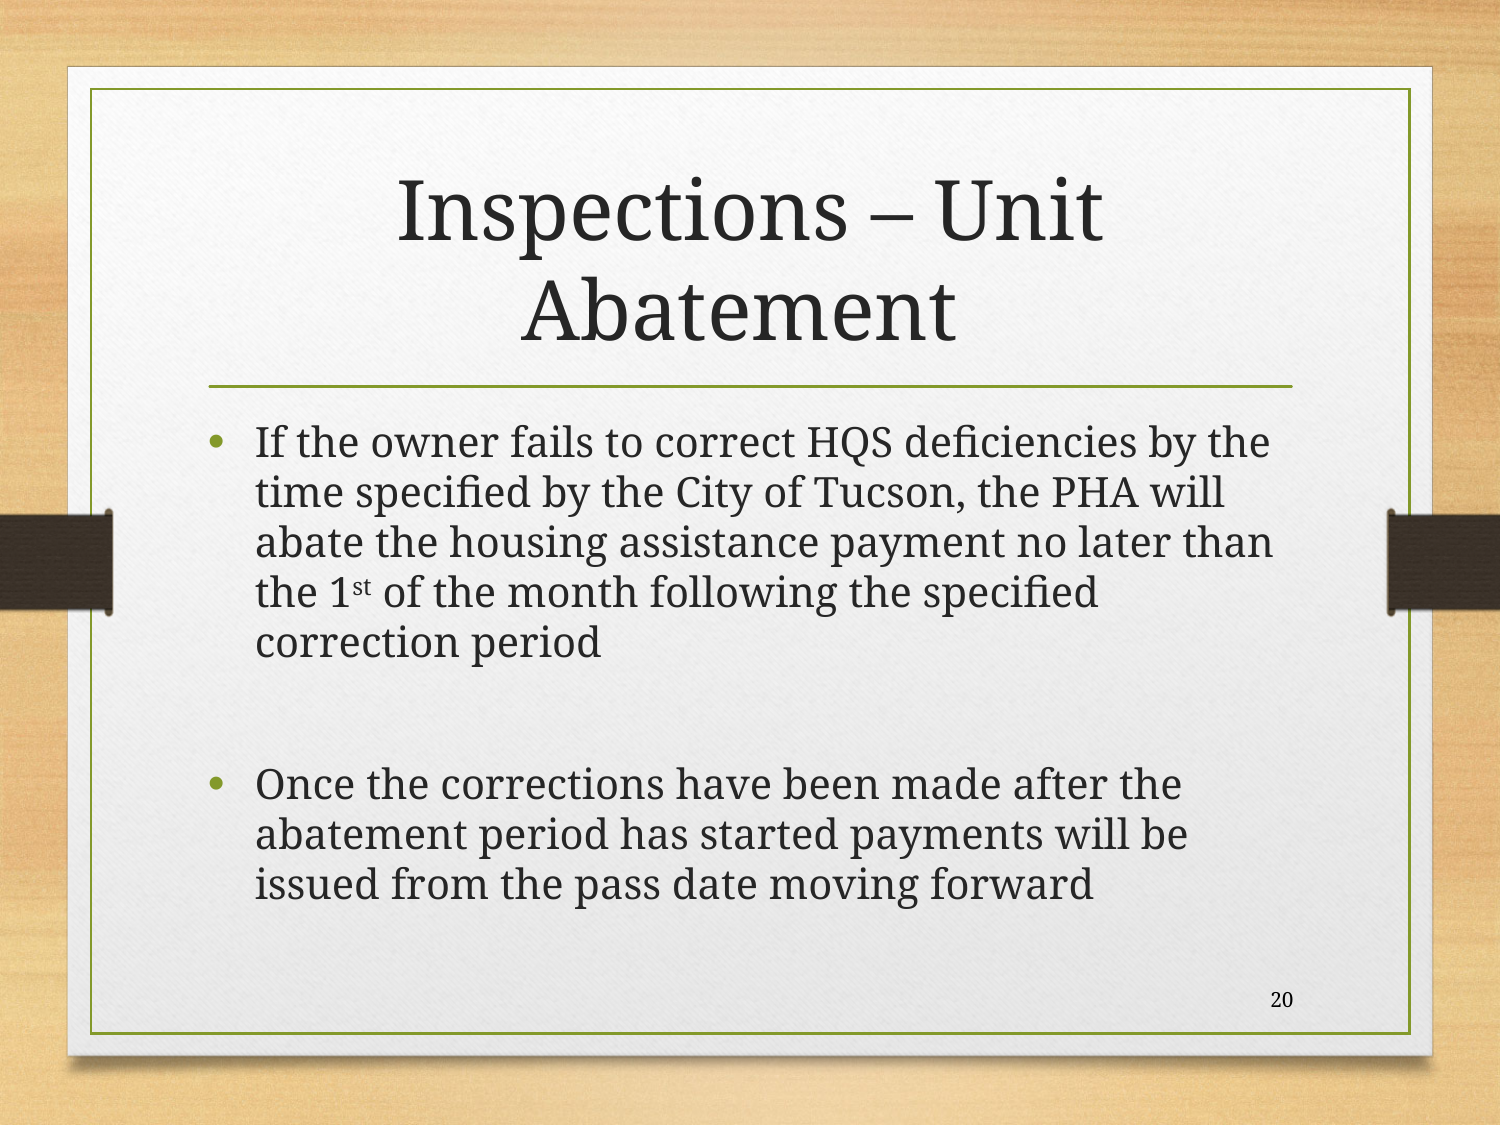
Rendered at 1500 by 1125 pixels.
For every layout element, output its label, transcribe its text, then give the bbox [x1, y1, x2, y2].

picture [0, 0, 1500, 1125]
title Inspections – Unit Abatement [192, 150, 1309, 364]
slide_number 20 [1243, 977, 1309, 1024]
list If the owner fails to correct HQS deficiencies by the time specified by the City of Tucson, the PHA will abate the housing assistance payment no later than the 1st of the month following the specified correction period Once the corrections have been made after the abatement period has started payments will be issued from the pass date moving forward [192, 408, 1309, 974]
